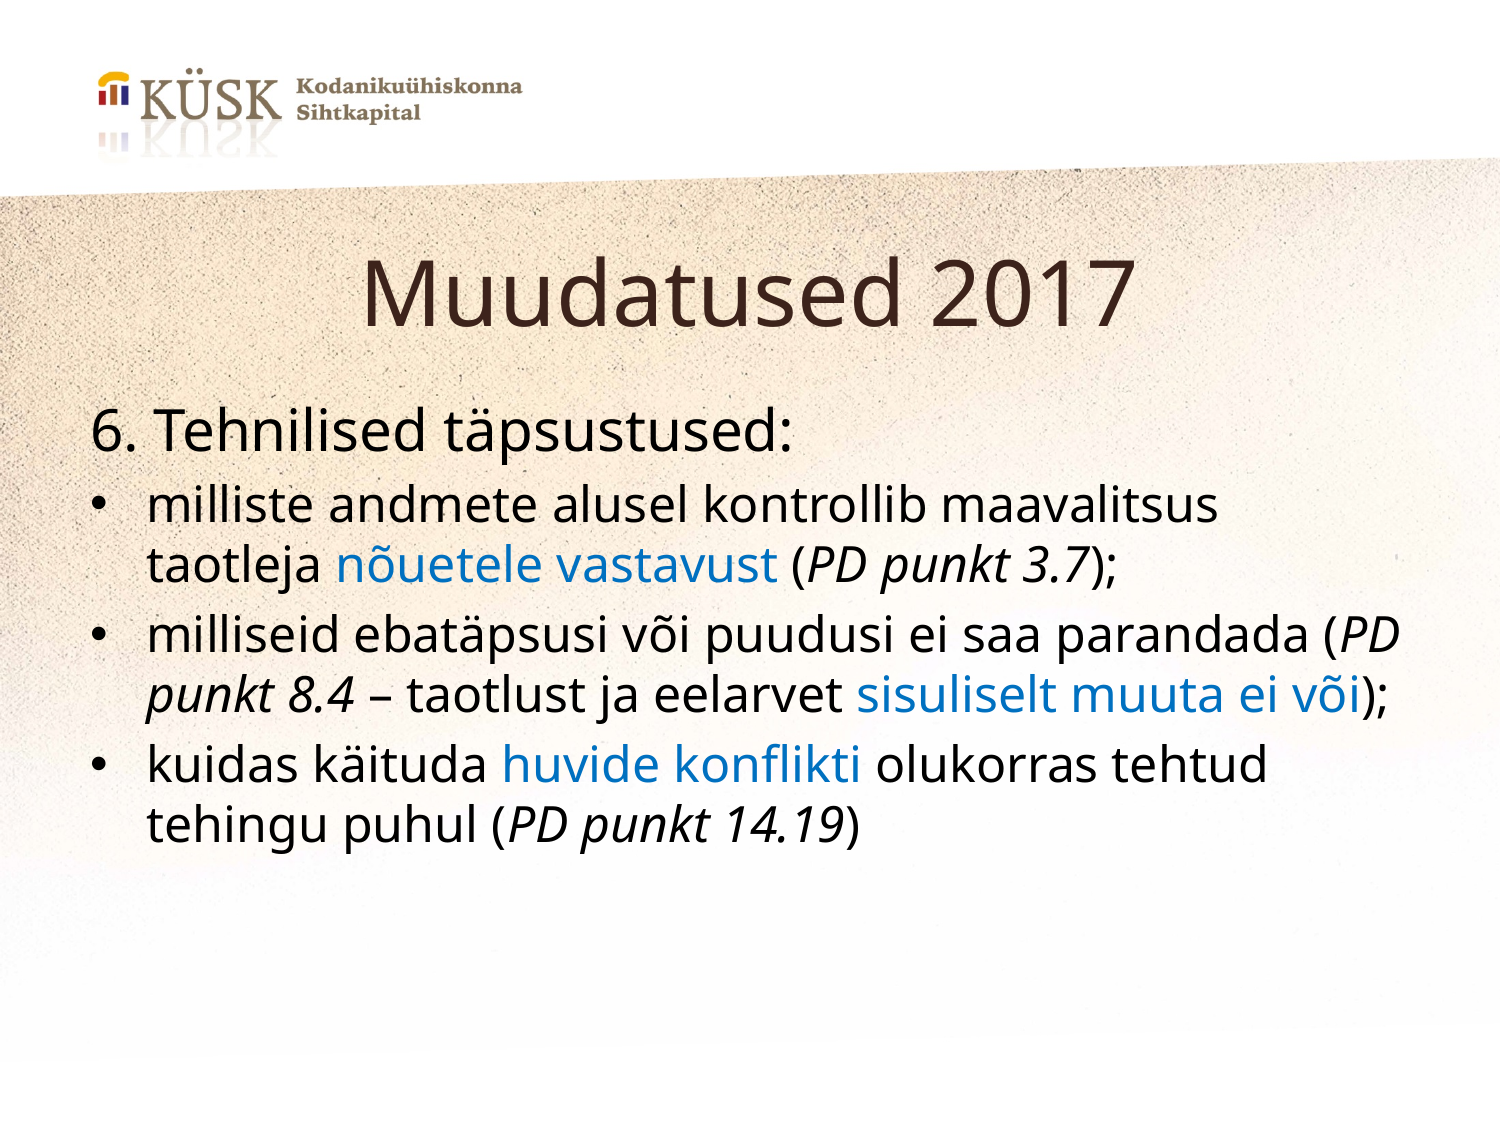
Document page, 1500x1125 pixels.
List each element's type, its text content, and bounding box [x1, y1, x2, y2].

picture [0, 0, 1500, 1125]
title Muudatused 2017 [75, 196, 1425, 384]
list 6. Tehnilised täpsustused: milliste andmete alusel kontrollib maavalitsus taotleja nõuetele vastavust (PD punkt 3.7); milliseid ebatäpsusi või puudusi ei saa parandada (PD punkt 8.4 – taotlust ja eelarvet sisuliselt muuta ei või); kuidas käituda huvide konflikti olukorras tehtud tehingu puhul (PD punkt 14.19) [75, 385, 1425, 1005]
